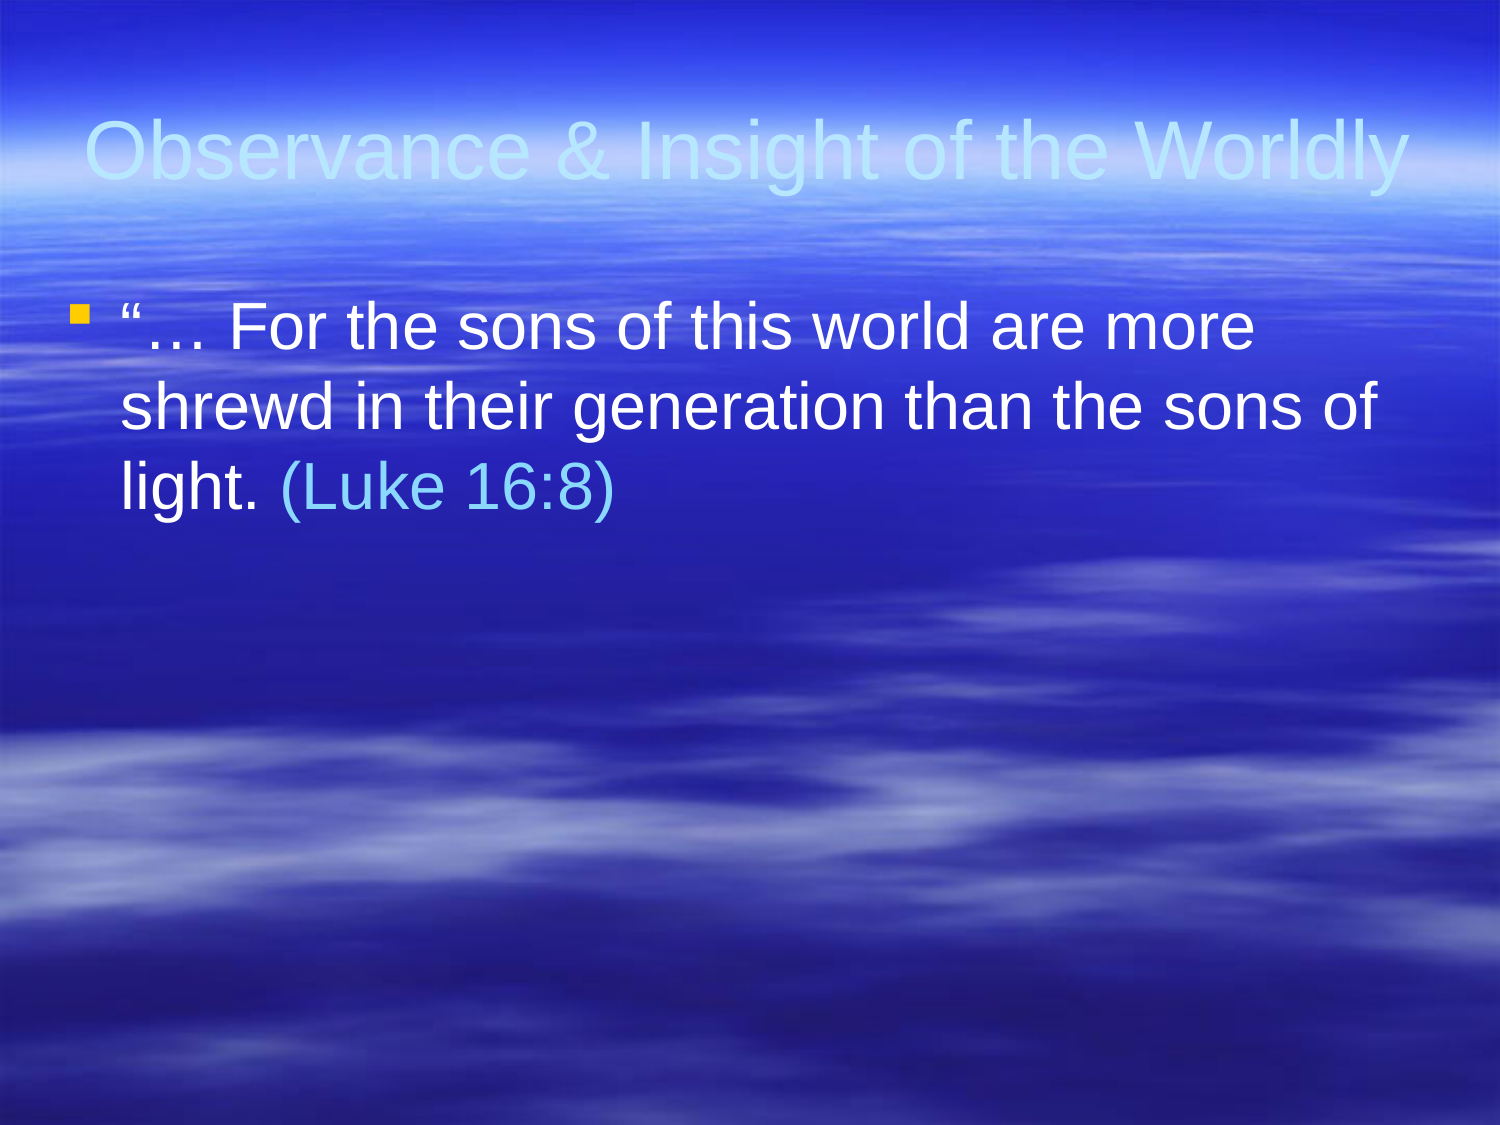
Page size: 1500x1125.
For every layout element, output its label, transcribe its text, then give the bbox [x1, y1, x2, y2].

title Observance & Insight of the Worldly [49, 37, 1446, 256]
picture [0, 0, 1500, 1125]
list “… For the sons of this world are more shrewd in their generation than the sons of light. (Luke 16:8) [49, 274, 1451, 1001]
